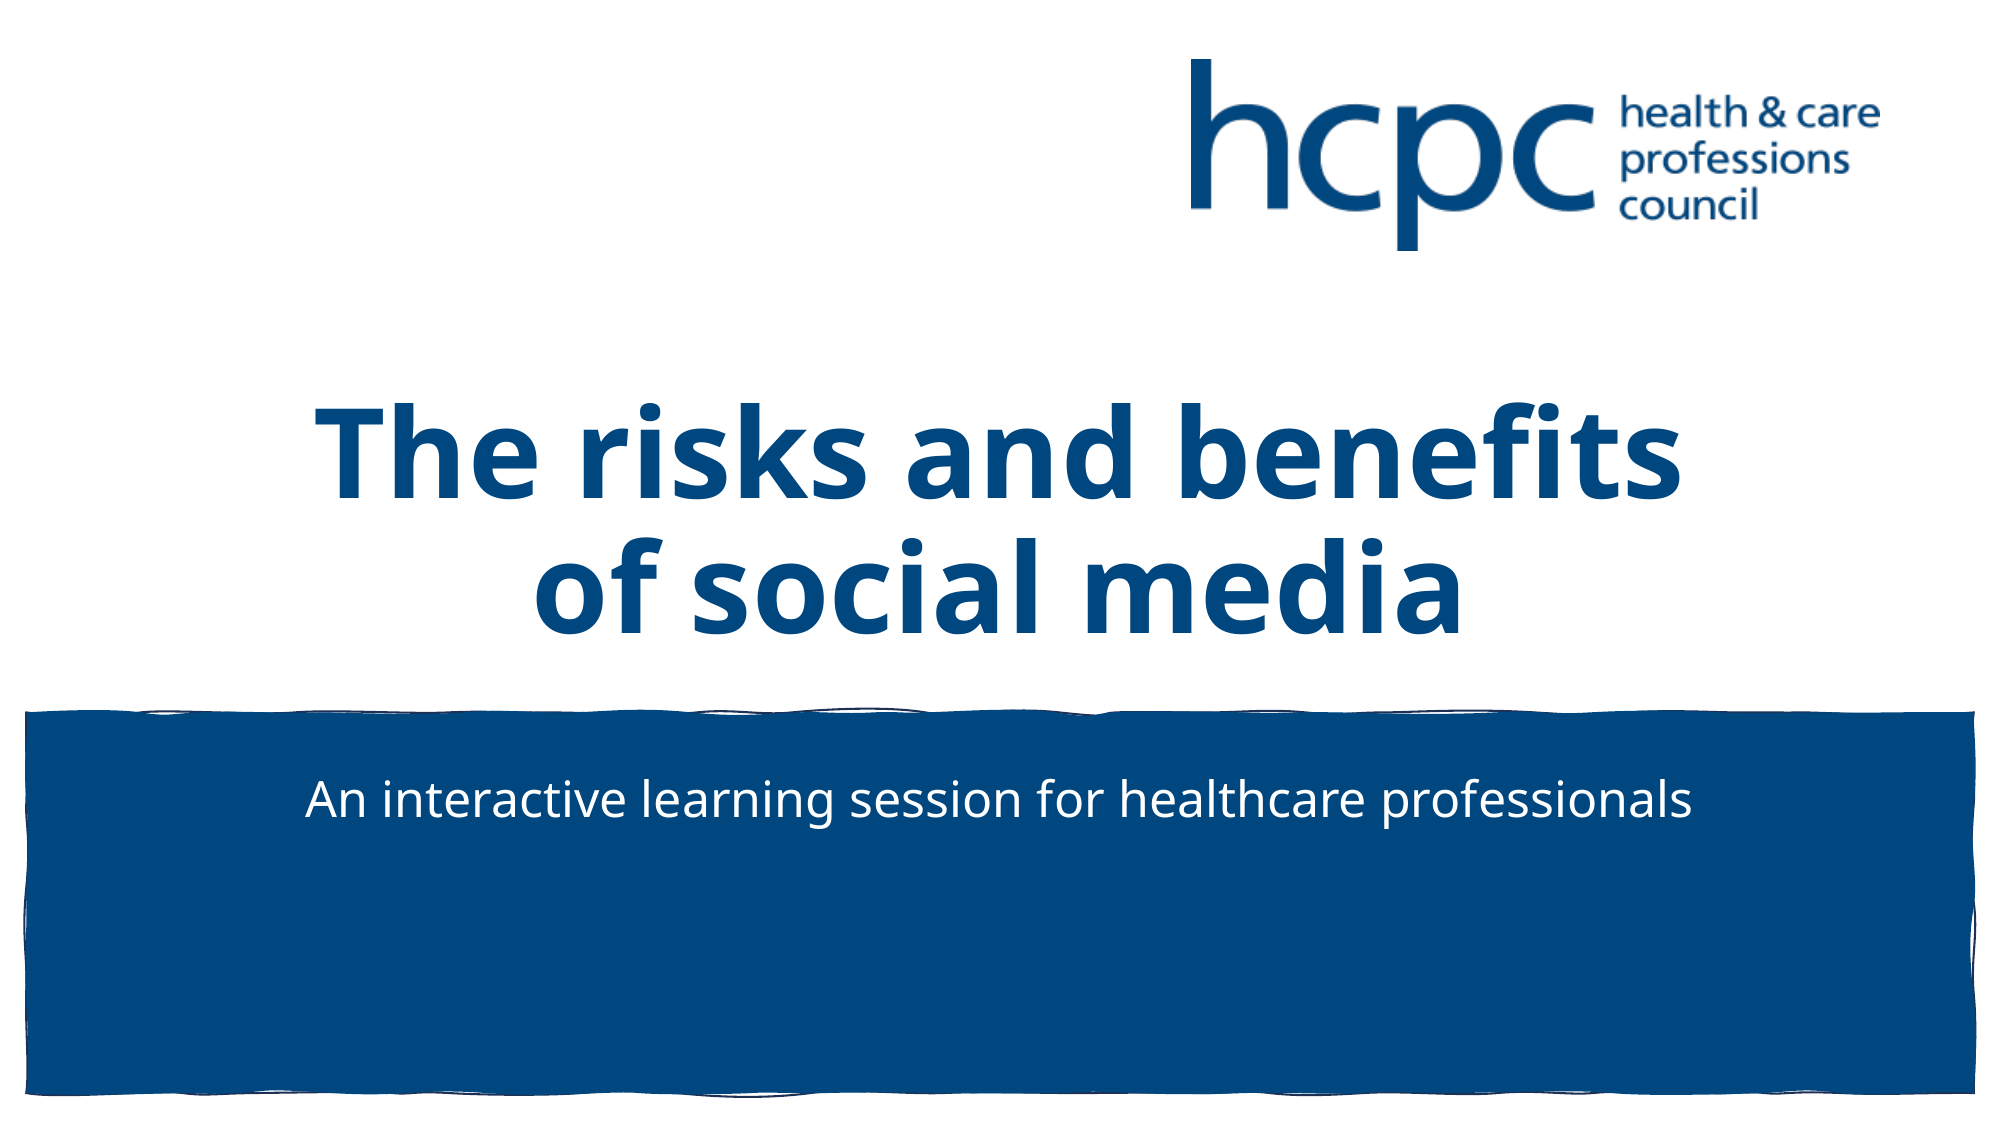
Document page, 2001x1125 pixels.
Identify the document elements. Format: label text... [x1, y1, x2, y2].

subtitle An interactive learning session for healthcare professionals [249, 766, 1750, 1039]
title The risks and benefits of social media [249, 306, 1750, 669]
text_box [23, 707, 1977, 1098]
picture [1191, 59, 1880, 251]
